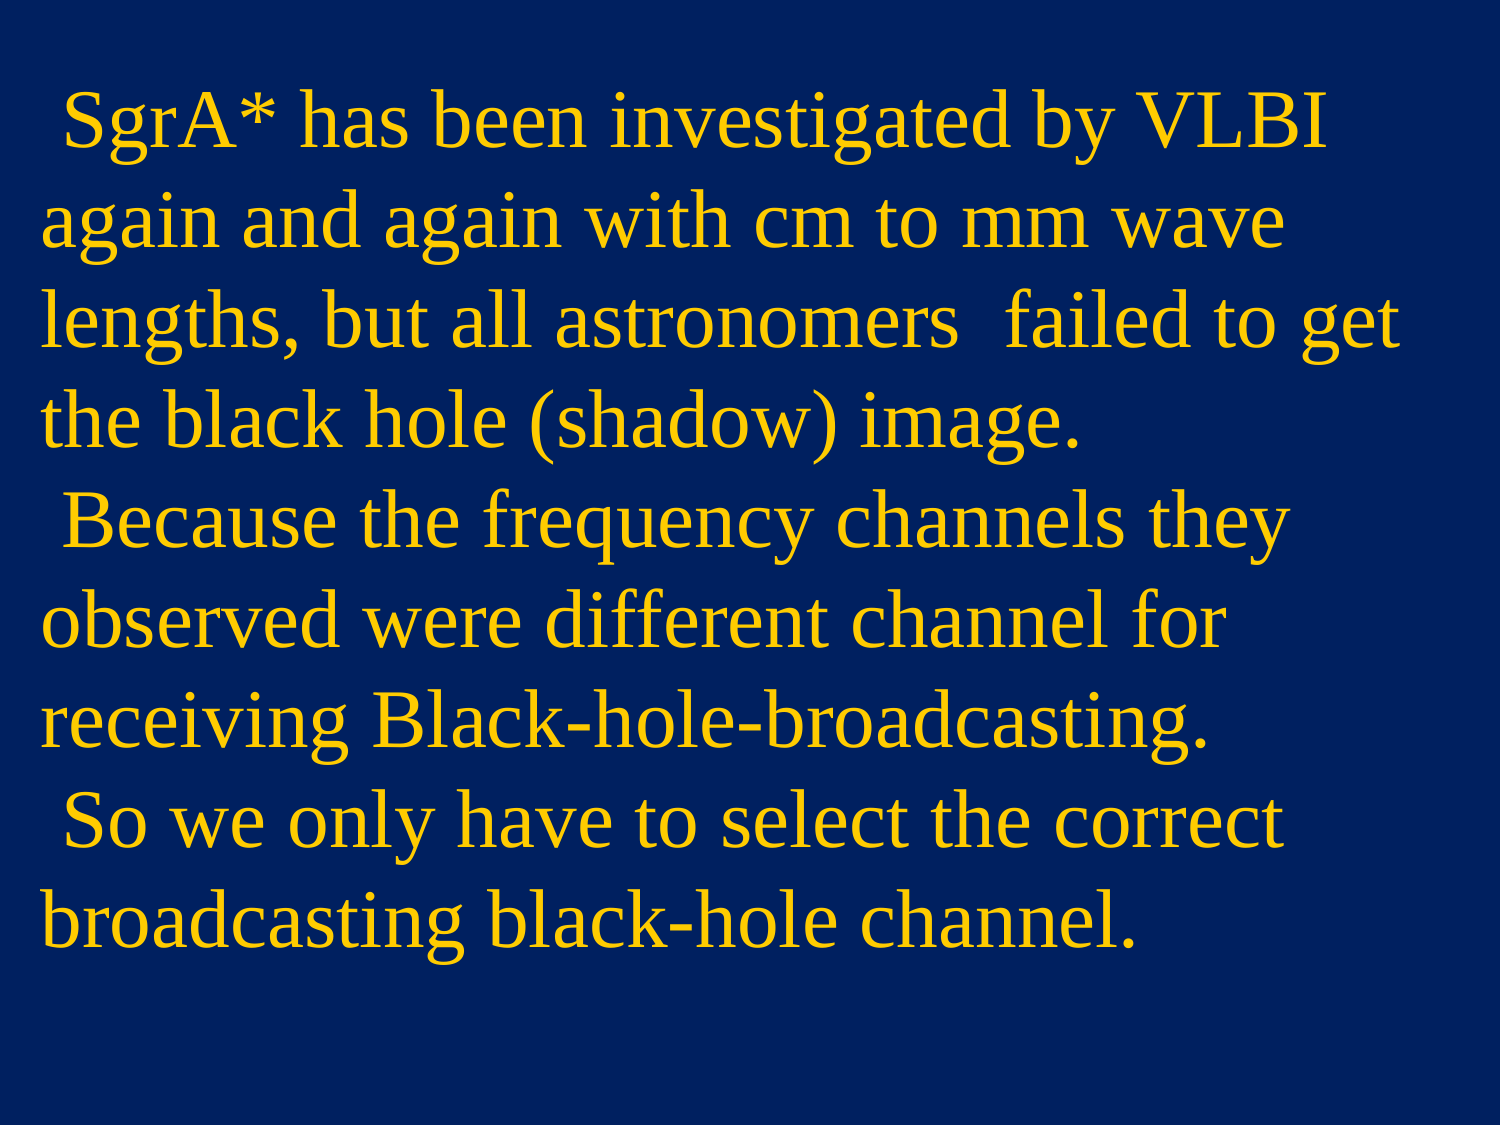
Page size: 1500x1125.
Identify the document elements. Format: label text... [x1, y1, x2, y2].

title SgrA* has been investigated by VLBI again and again with cm to mm wave lengths, but all astronomers failed to get the black hole (shadow) image. Because the frequency channels they observed were different channel for receiving Black-hole-broadcasting. So we only have to select the correct broadcasting black-hole channel. [24, 480, 1500, 669]
